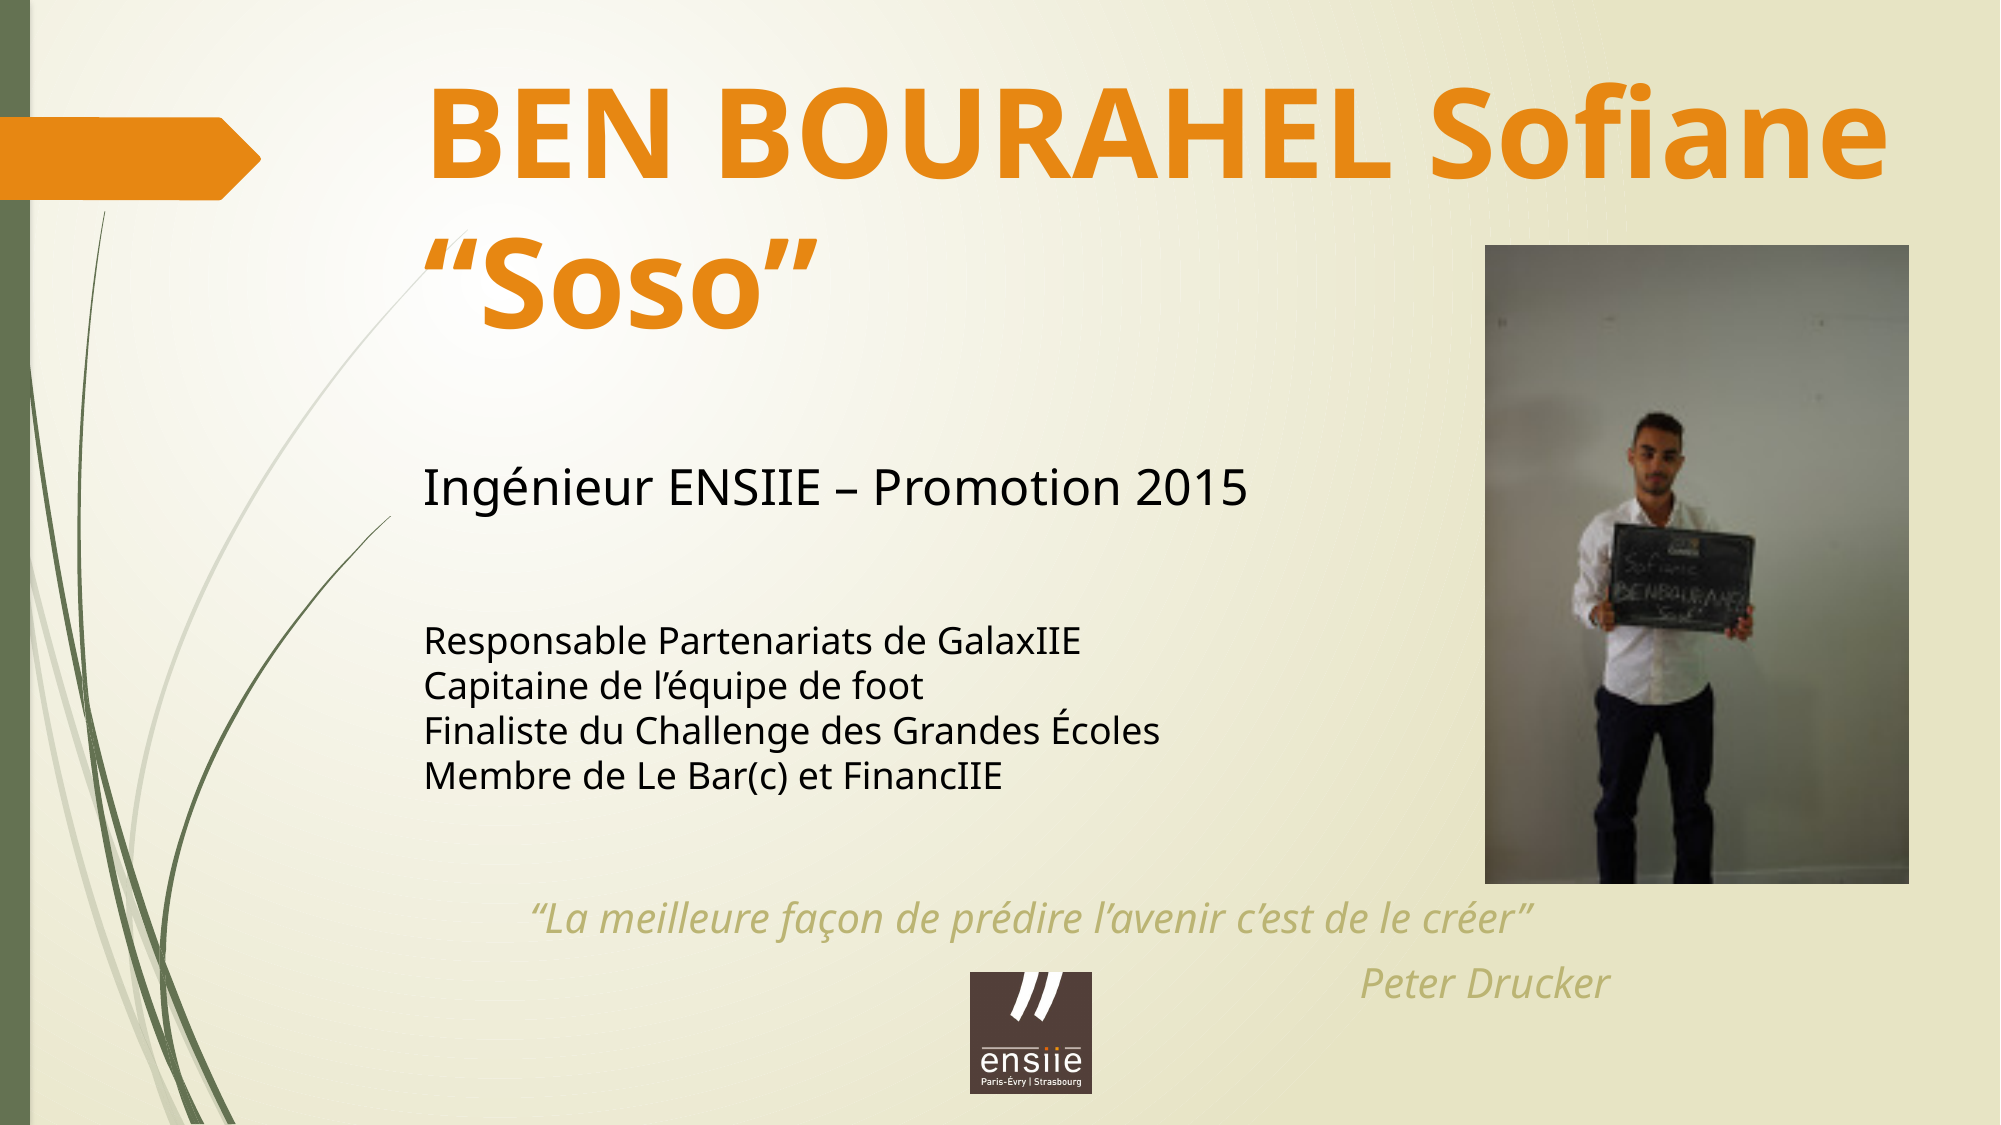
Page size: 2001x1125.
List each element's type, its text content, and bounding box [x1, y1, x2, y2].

text_box Peter Drucker [606, 949, 2000, 1015]
text_box BEN BOURAHEL Sofiane “Soso” [408, 45, 1932, 361]
text_box “La meilleure façon de prédire l’avenir c’est de le créer” [152, 884, 1909, 949]
picture [969, 972, 1092, 1094]
text_box Responsable Partenariats de GalaxIIE Capitaine de l’équipe de foot Finaliste du Challenge des Grandes Écoles Membre de Le Bar(c) et FinancIIE [408, 609, 1331, 805]
picture [1484, 245, 1910, 885]
text_box Ingénieur ENSIIE – Promotion 2015 [408, 447, 1272, 523]
